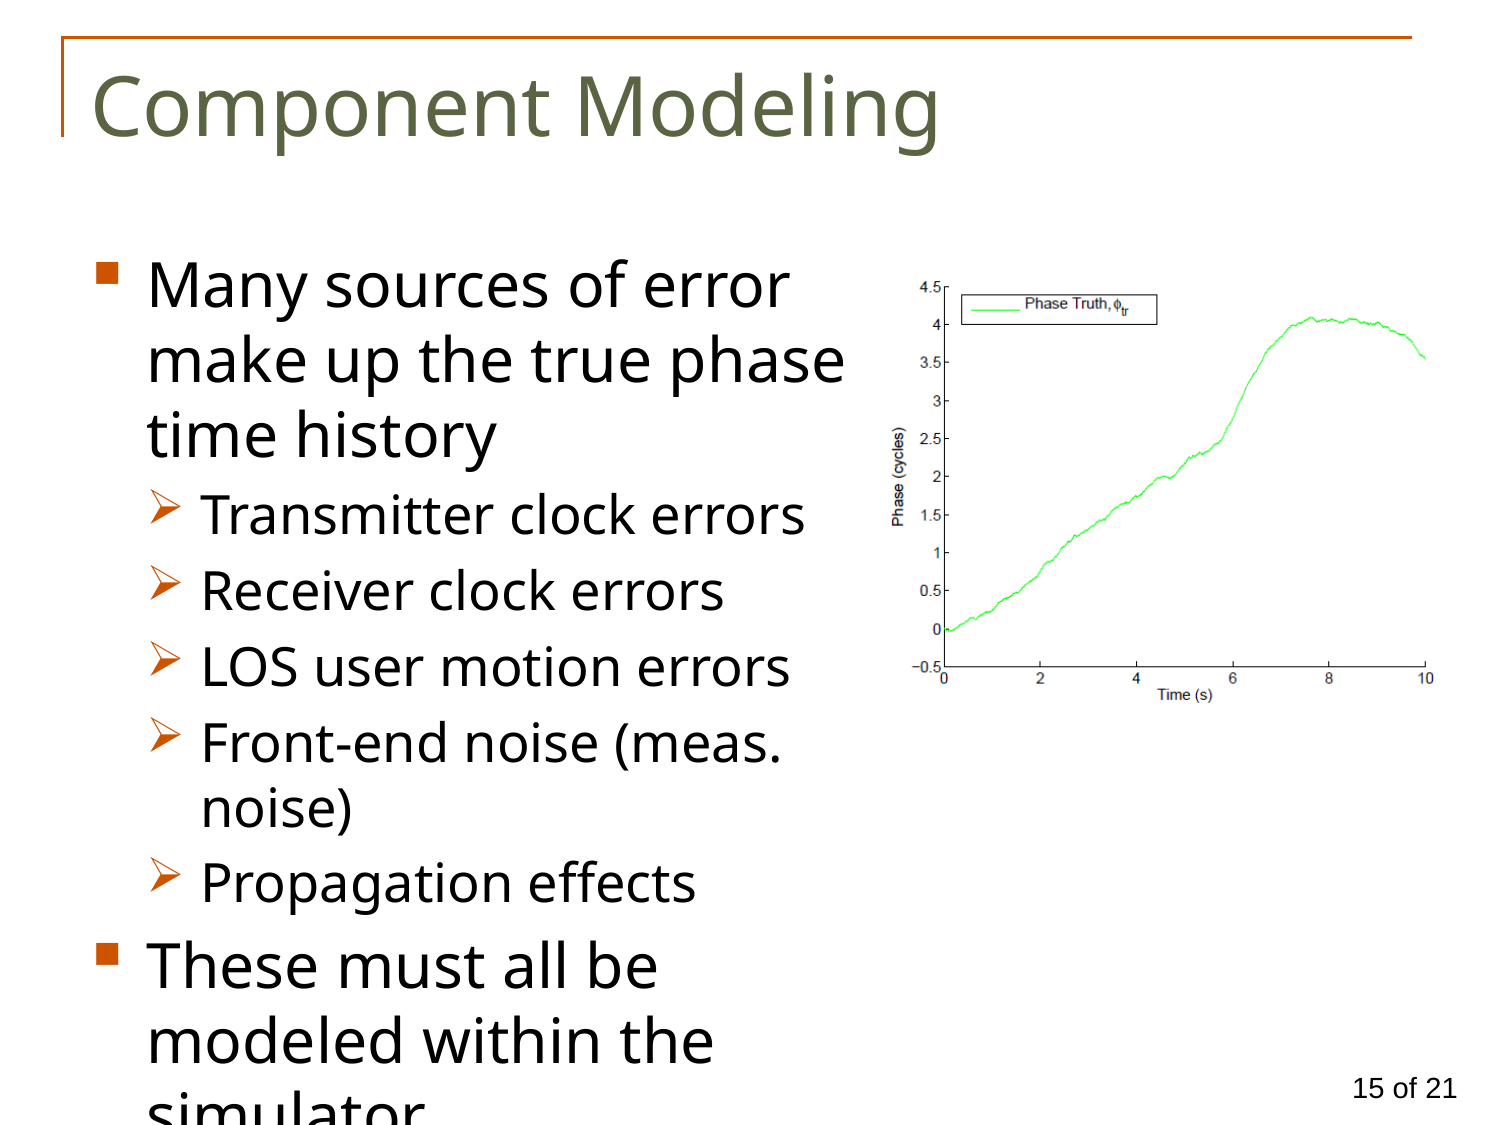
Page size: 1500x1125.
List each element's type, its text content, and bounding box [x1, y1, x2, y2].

picture [887, 274, 1438, 706]
title Component Modeling [74, 45, 1426, 233]
list Many sources of error make up the true phase time history Transmitter clock errors Receiver clock errors LOS user motion errors Front-end noise (meas. noise) Propagation effects These must all be modeled within the simulator [74, 237, 926, 1063]
